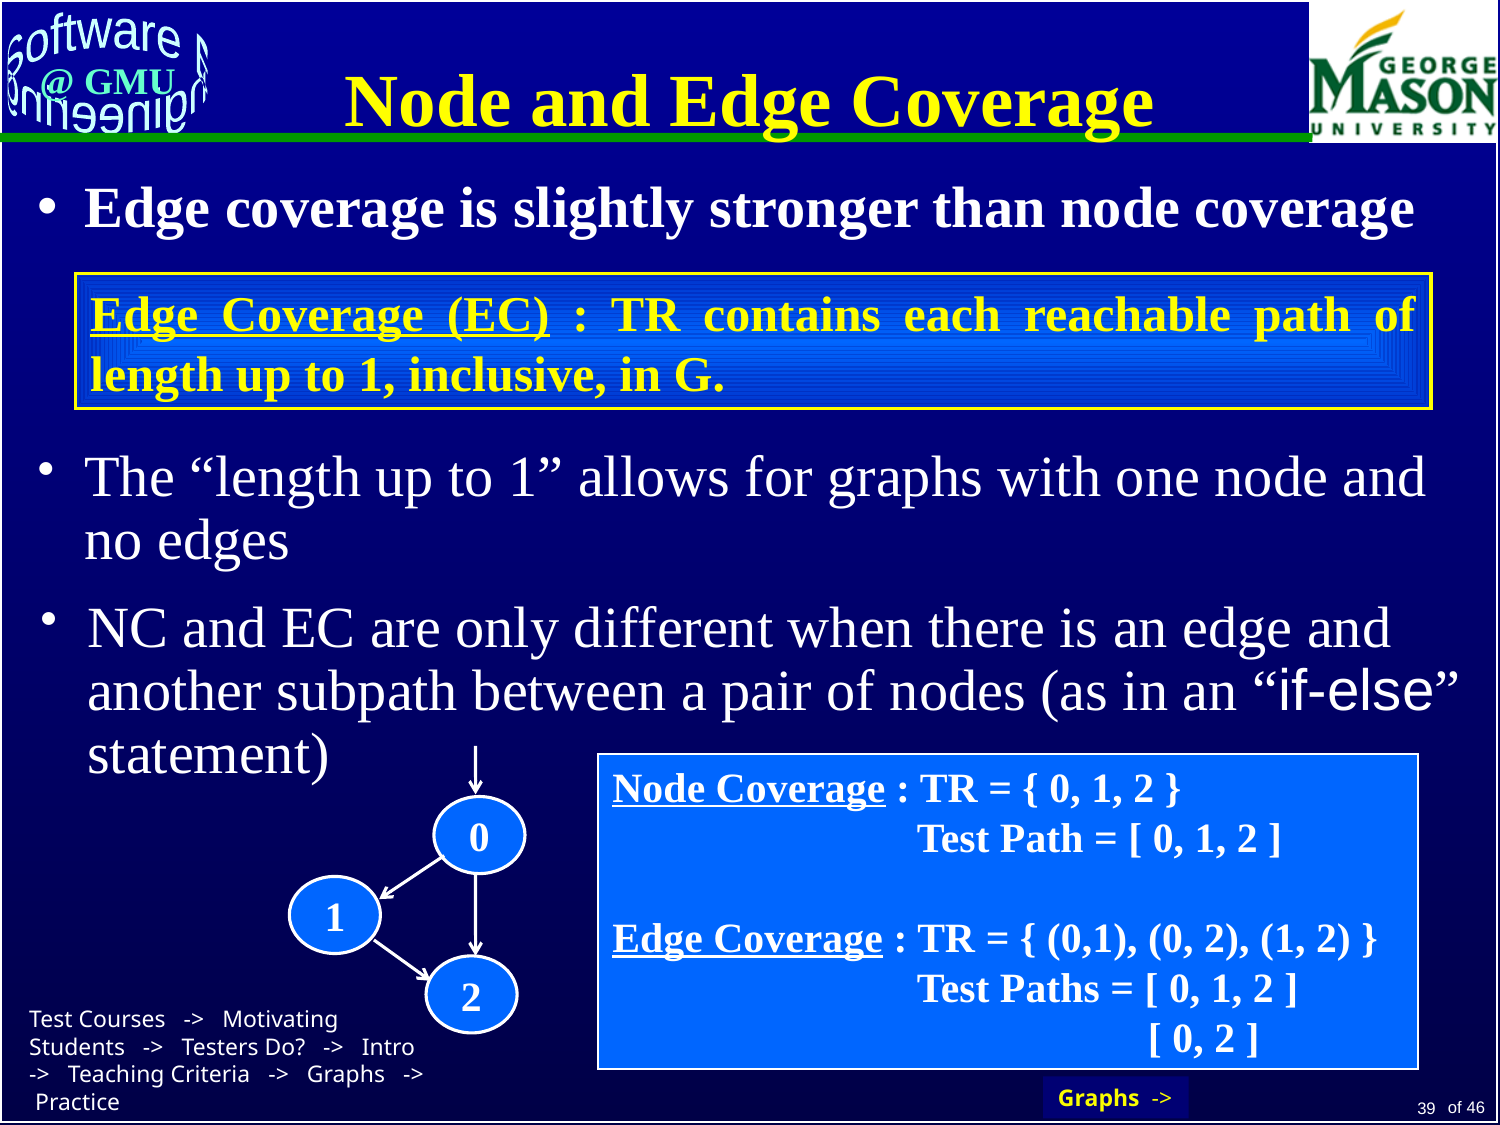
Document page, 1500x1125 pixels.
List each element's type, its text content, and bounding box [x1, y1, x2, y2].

picture [1309, 2, 1498, 143]
slide_number Test Courses -> Motivating Students -> Testers Do? -> Intro -> Teaching Criteria -> Graphs -> Practice [13, 1081, 451, 1123]
text_box The “length up to 1” allows for graphs with one node and no edges [22, 438, 1478, 563]
text_box Graphs -> [1043, 1076, 1189, 1119]
slide_number 39 [1170, 1079, 1452, 1125]
title Node and Edge Coverage [112, 15, 1388, 169]
text_box NC and EC are only different when there is an edge and another subpath between a pair of nodes (as in an “if-else” statement) [25, 589, 1480, 714]
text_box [289, 745, 526, 1034]
list Edge coverage is slightly stronger than node coverage [22, 169, 1478, 248]
text_box Edge Coverage (EC) : TR contains each reachable path of length up to 1, inclusive, in G. [75, 273, 1431, 409]
text_box Node Coverage : TR = { 0, 1, 2 } Test Path = [ 0, 1, 2 ] Edge Coverage : TR = { (0,1), (0, 2), (1, 2) } Test Paths = [ 0, 1, 2 ] [ 0, 2 ] [597, 753, 1418, 1069]
